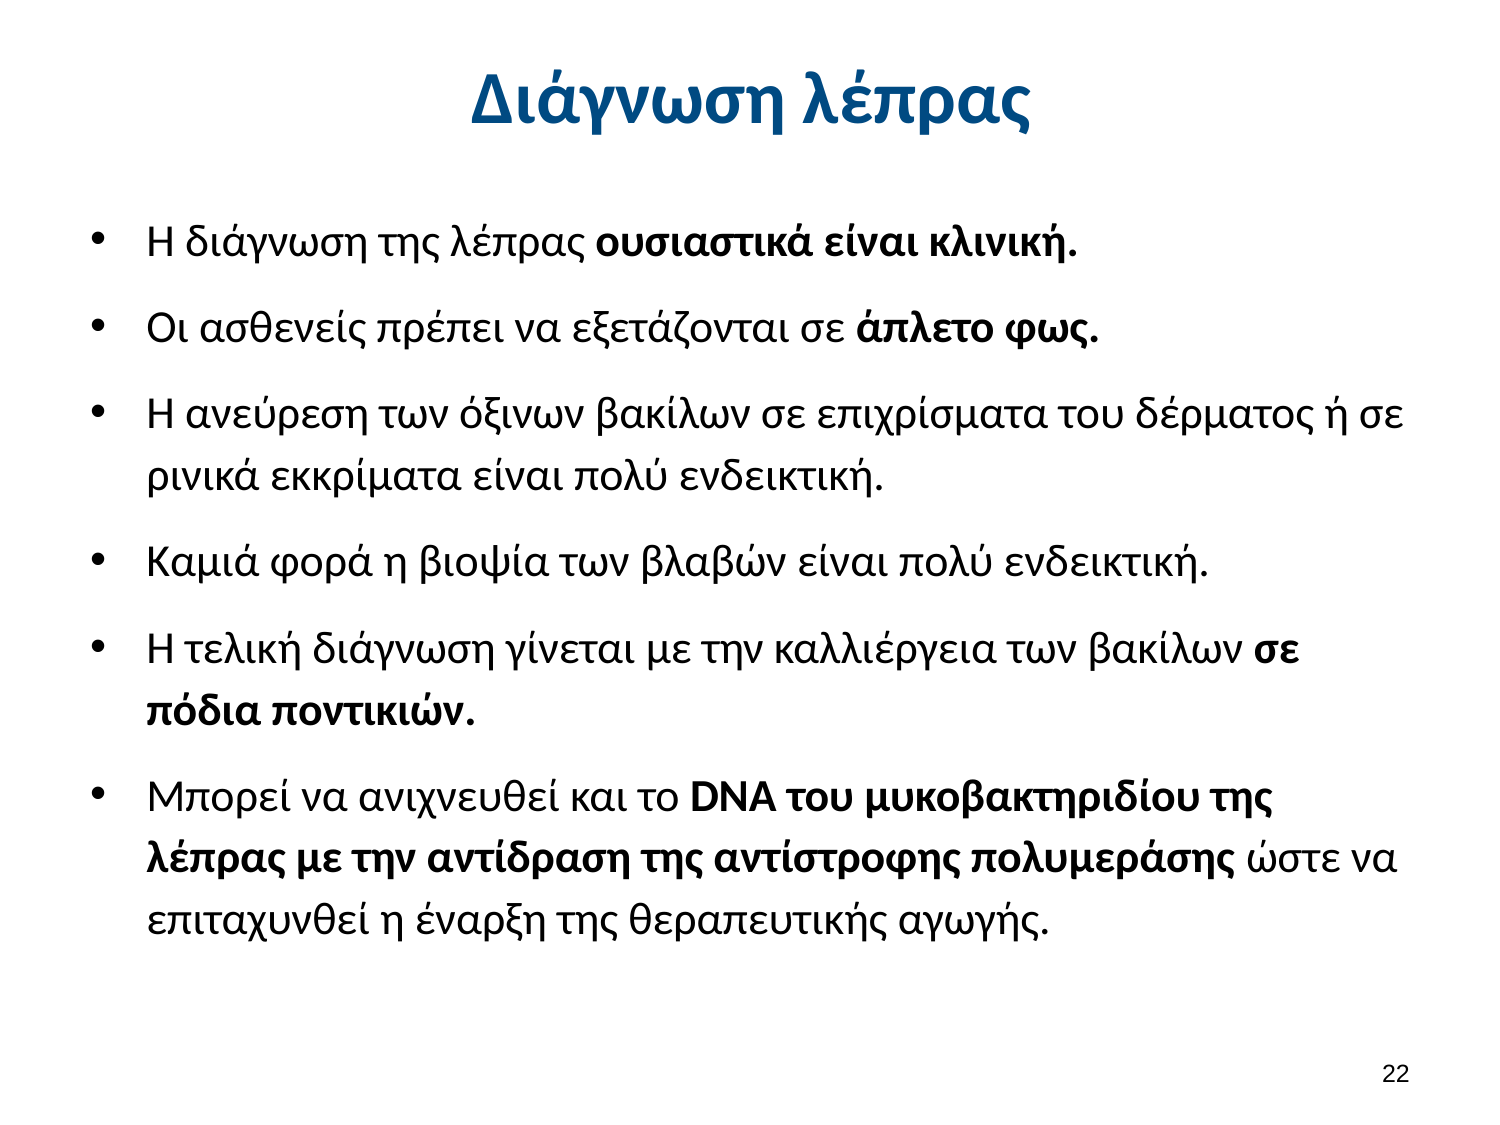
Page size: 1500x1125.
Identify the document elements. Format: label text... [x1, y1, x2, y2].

slide_number 21 [1074, 1042, 1425, 1103]
list Η διάγνωση της λέπρας ουσιαστικά είναι κλινική. Οι ασθενείς πρέπει να εξετάζονται σε άπλετο φως. Η ανεύρεση των όξινων βακίλων σε επιχρίσματα του δέρματος ή σε ρινικά εκκρίματα είναι πολύ ενδεικτική. Καμιά φορά η βιοψία των βλαβών είναι πολύ ενδεικτική. Η τελική διάγνωση γίνεται με την καλλιέργεια των βακίλων σε πόδια ποντικιών. Μπορεί να ανιχνευθεί και το DNA του μυκοβακτηριδίου της λέπρας με την αντίδραση της αντίστροφης πολυμεράσης ώστε να επιταχυνθεί η έναρξη της θεραπευτικής αγωγής. [75, 196, 1425, 1024]
title Διάγνωση λέπρας [76, 19, 1427, 169]
